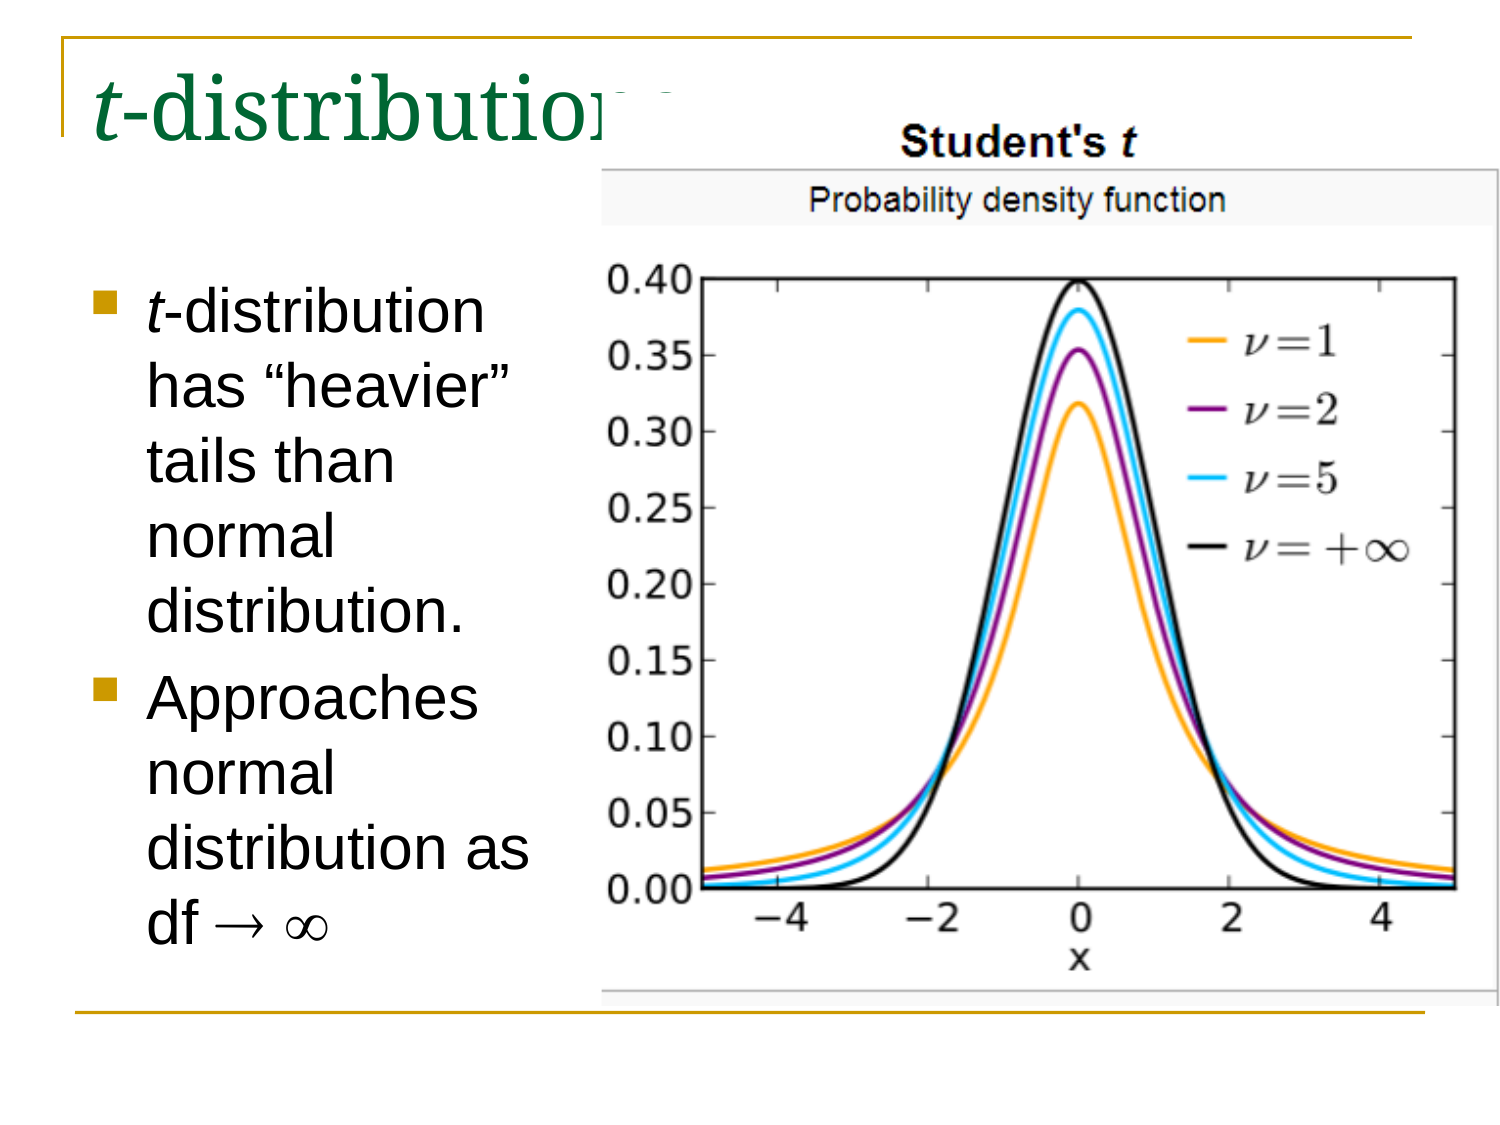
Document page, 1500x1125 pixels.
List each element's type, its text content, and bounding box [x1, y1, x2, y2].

list t-distribution has “heavier” tails than normal distribution. Approaches normal distribution as df   [75, 262, 596, 1006]
title t-distributions [75, 45, 1425, 233]
picture [601, 92, 1500, 1006]
